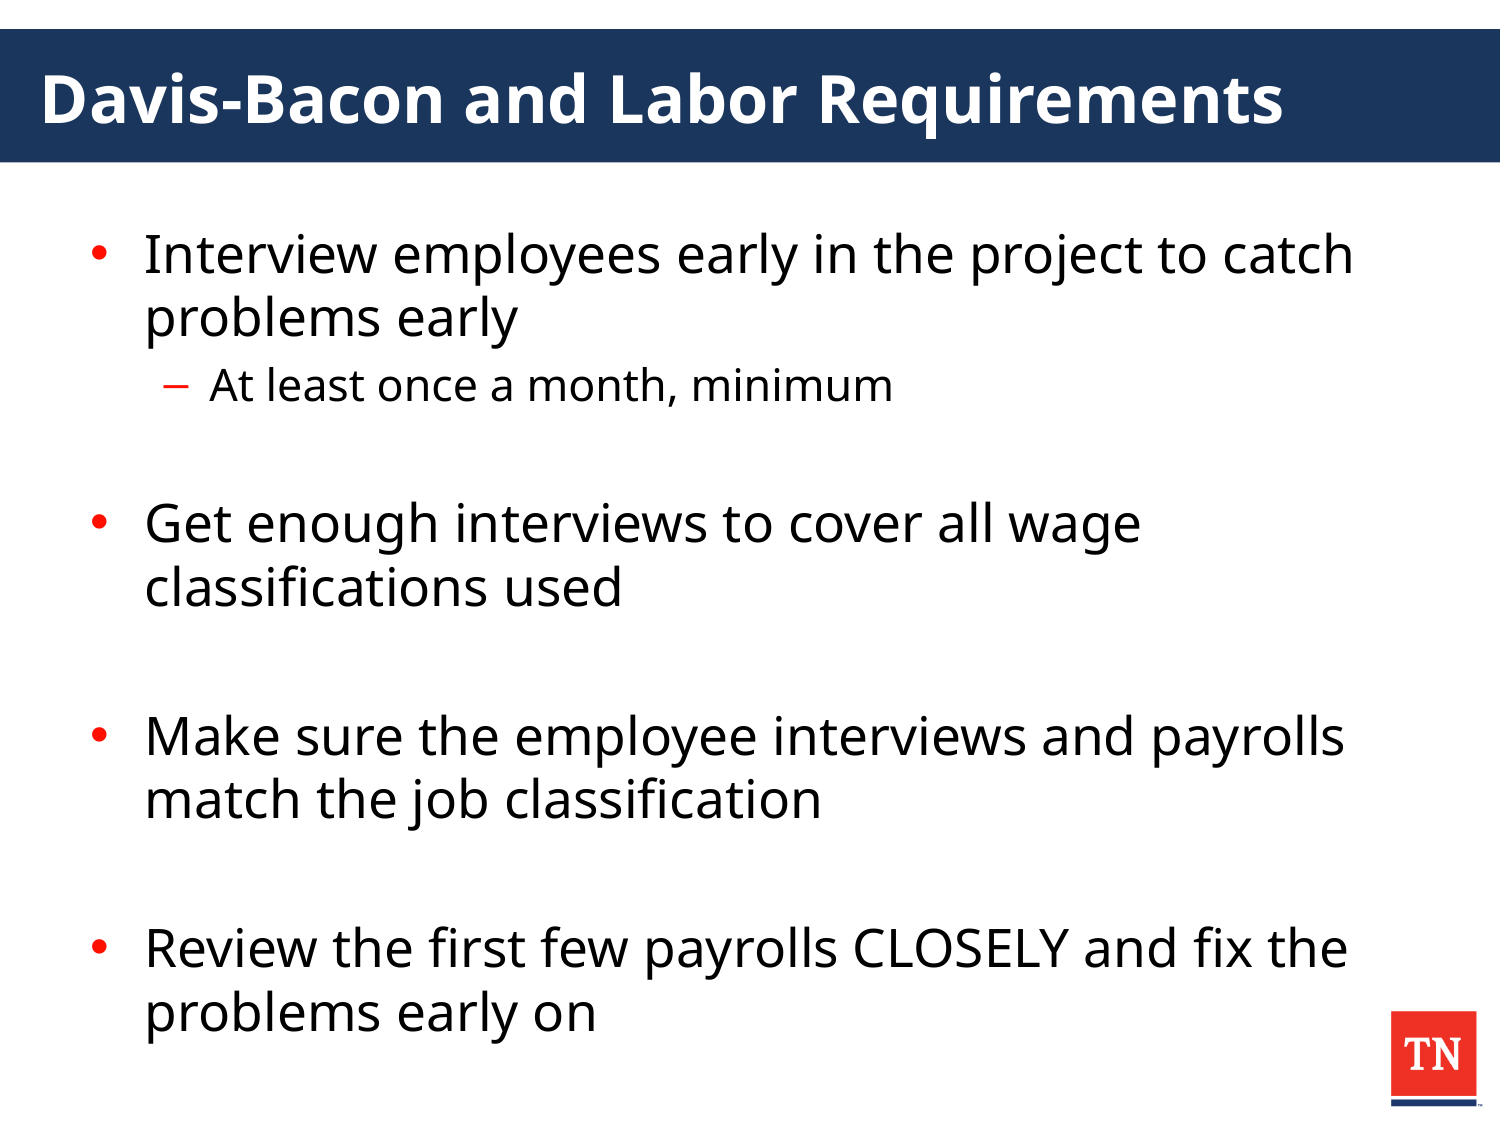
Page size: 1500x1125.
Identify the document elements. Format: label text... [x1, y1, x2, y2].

title Davis-Bacon and Labor Requirements [24, 29, 1475, 165]
picture [1362, 987, 1500, 1125]
list Interview employees early in the project to catch problems early At least once a month, minimum Get enough interviews to cover all wage classifications used Make sure the employee interviews and payrolls match the job classification Review the first few payrolls CLOSELY and fix the problems early on [75, 212, 1425, 1050]
